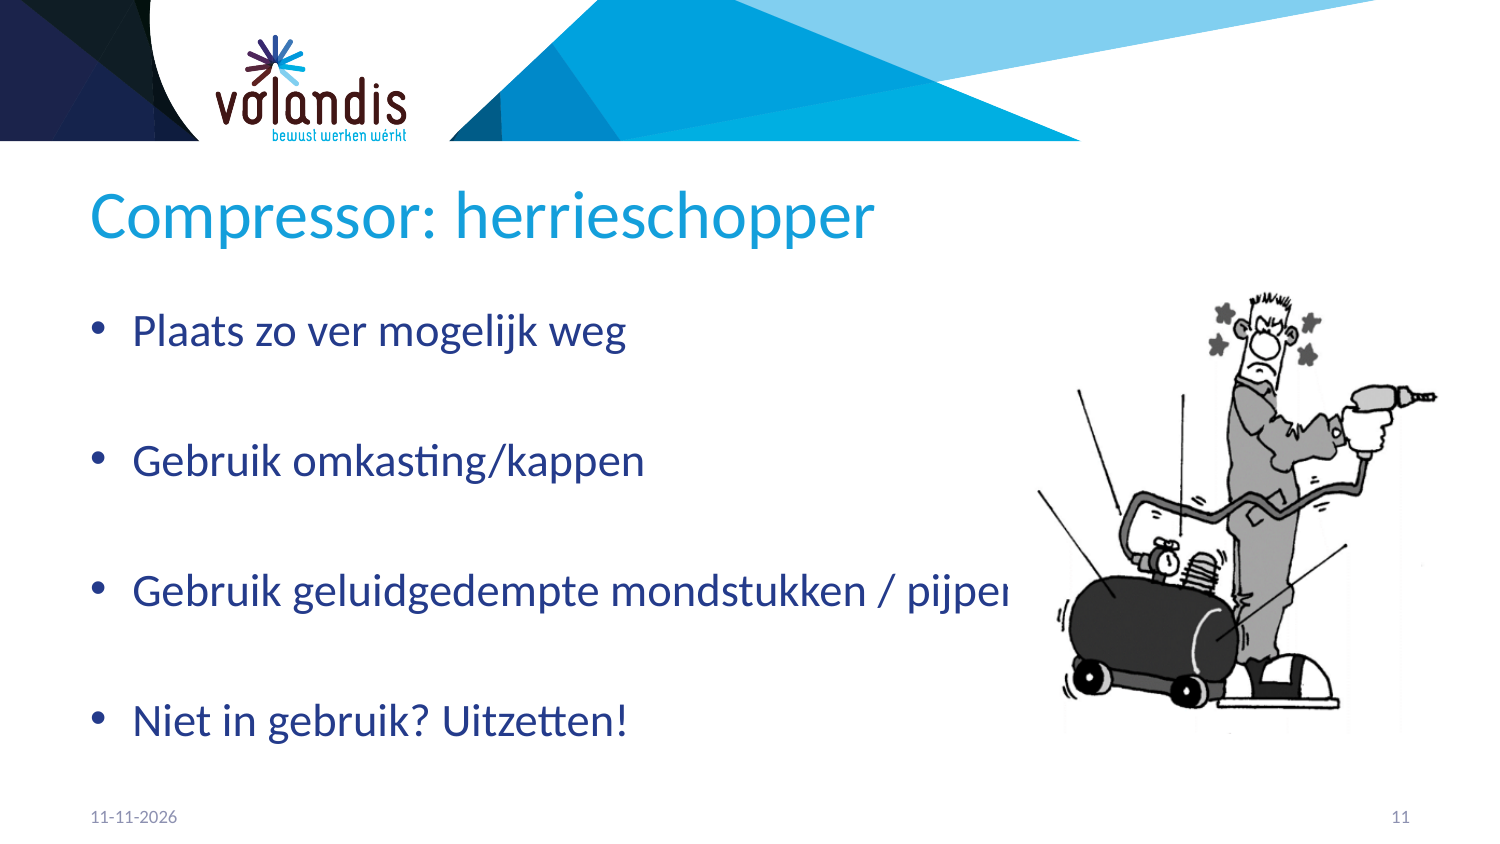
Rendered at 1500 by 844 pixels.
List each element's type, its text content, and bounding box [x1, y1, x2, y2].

list Plaats zo ver mogelijk weg Gebruik omkasting/kappen Gebruik geluidgedempte mondstukken / pijpen Niet in gebruik? Uitzetten! [75, 292, 1425, 754]
slide_number 12 [1074, 782, 1425, 827]
picture [0, 0, 1500, 844]
title Compressor: herrieschopper [75, 162, 1425, 253]
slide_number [75, 782, 425, 827]
